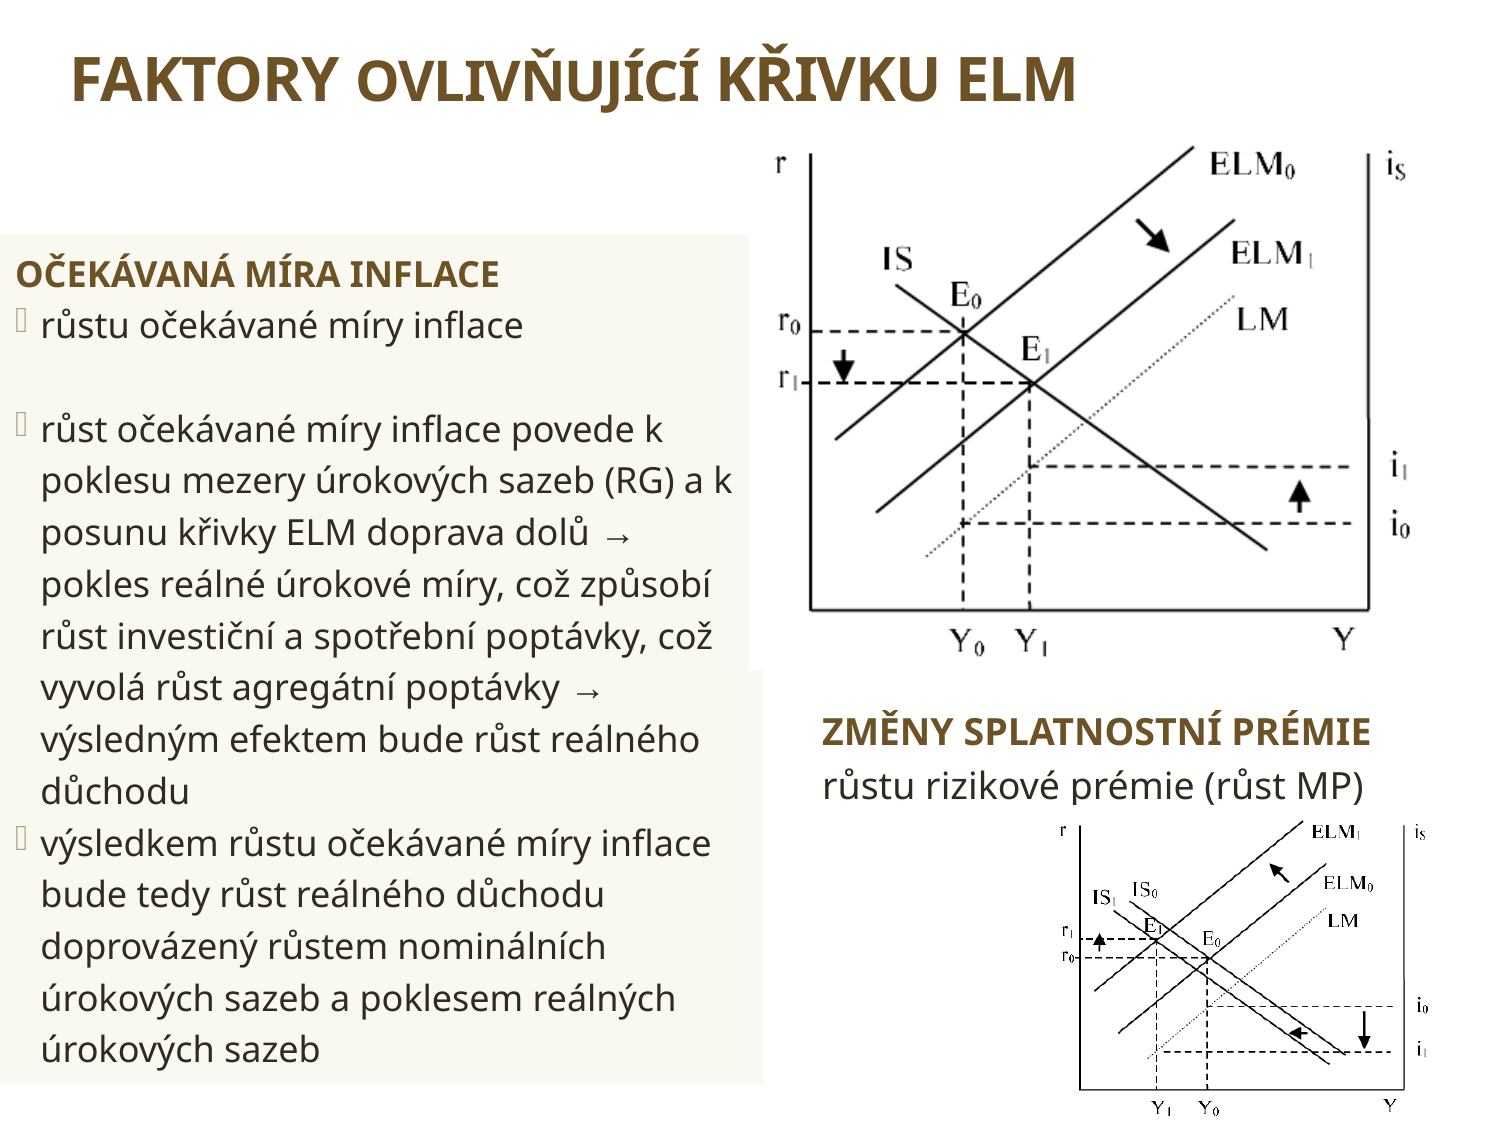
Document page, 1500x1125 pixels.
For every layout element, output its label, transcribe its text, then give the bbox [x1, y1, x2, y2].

picture [749, 122, 1446, 670]
list OČEKÁVANÁ MÍRA INFLACE růstu očekávané míry inflace růst očekávané míry inflace povede k poklesu mezery úrokových sazeb (RG) a k posunu křivky ELM doprava dolů → pokles reálné úrokové míry, což způsobí růst investiční a spotřební poptávky, což vyvolá růst agregátní poptávky → výsledným efektem bude růst reálného důchodu výsledkem růstu očekávané míry inflace bude tedy růst reálného důchodu doprovázený růstem nominálních úrokových sazeb a poklesem reálných úrokových sazeb [0, 234, 764, 1085]
text_box ZMĚNY SPLATNOSTNÍ PRÉMIE růstu rizikové prémie (růst MP) [807, 691, 1500, 815]
picture [1036, 805, 1446, 1125]
title FAKTORY OVLIVŇUJÍCÍ KŘIVKU ELM [54, 40, 1153, 123]
